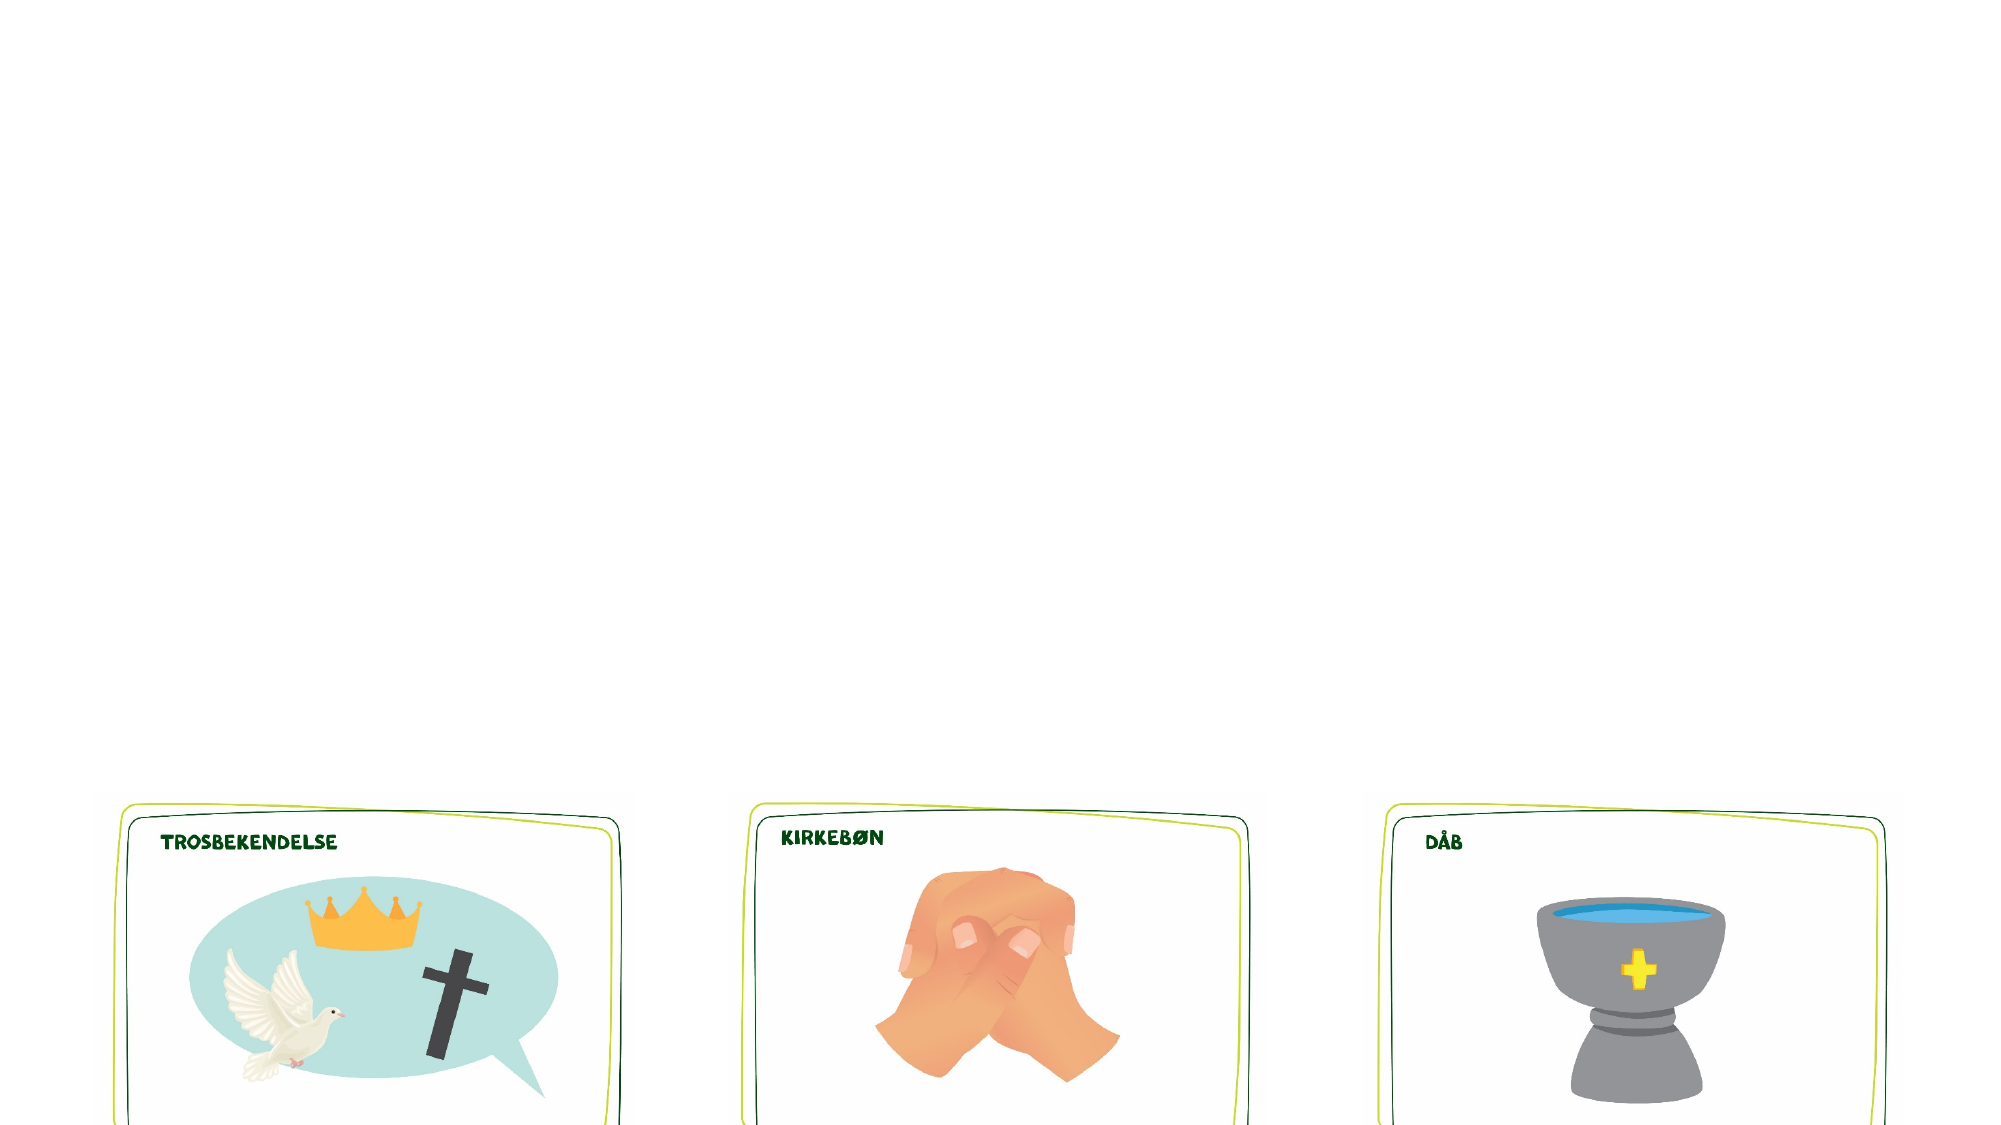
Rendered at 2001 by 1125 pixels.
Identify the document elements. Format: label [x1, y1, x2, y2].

picture [1362, 792, 1903, 1125]
picture [728, 792, 1268, 1125]
picture [93, 792, 634, 1125]
